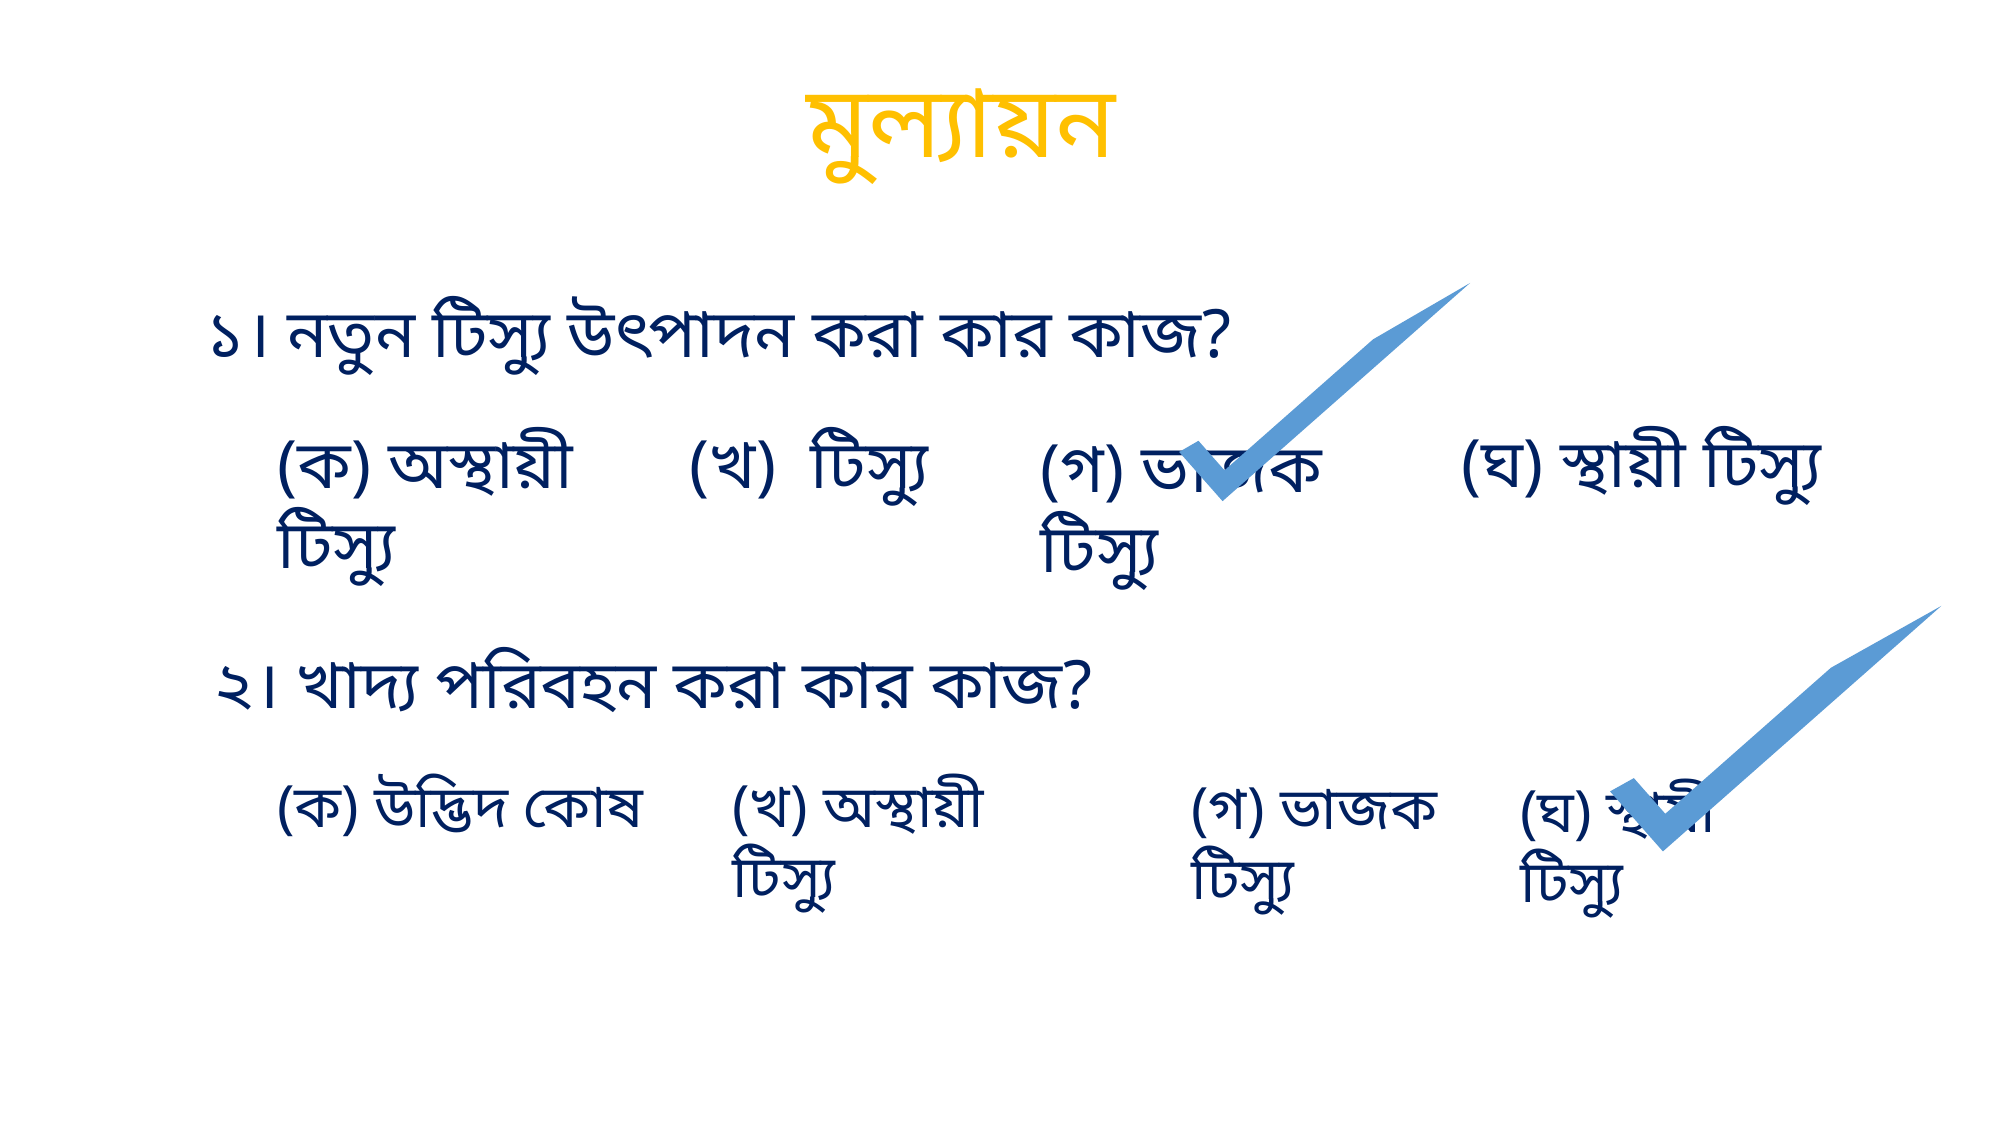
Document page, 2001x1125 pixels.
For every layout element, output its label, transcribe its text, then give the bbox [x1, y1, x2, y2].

text_box মুল্যায়ন [262, 50, 1661, 186]
text_box (খ) টিস্যু [674, 414, 988, 510]
text_box ২। খাদ্য পরিবহন করা কার কাজ? [200, 634, 1560, 729]
text_box (খ) অস্থায়ী টিস্যু [717, 761, 1099, 917]
text_box (ঘ) স্থায়ী টিস্যু [1446, 413, 1850, 588]
text_box (ক) উদ্ভিদ কোষ [262, 761, 713, 847]
text_box (ক) অস্থায়ী টিস্যু [262, 414, 642, 590]
text_box (গ) ভাজক টিস্যু [1026, 418, 1407, 594]
text_box [1608, 605, 1943, 853]
text_box (ঘ) স্থায়ী টিস্যু [1505, 767, 1820, 922]
text_box [1177, 282, 1471, 503]
text_box (গ) ভাজক টিস্যু [1176, 764, 1540, 919]
text_box ১। নতুন টিস্যু উৎপাদন করা কার কাজ? [190, 283, 1349, 378]
